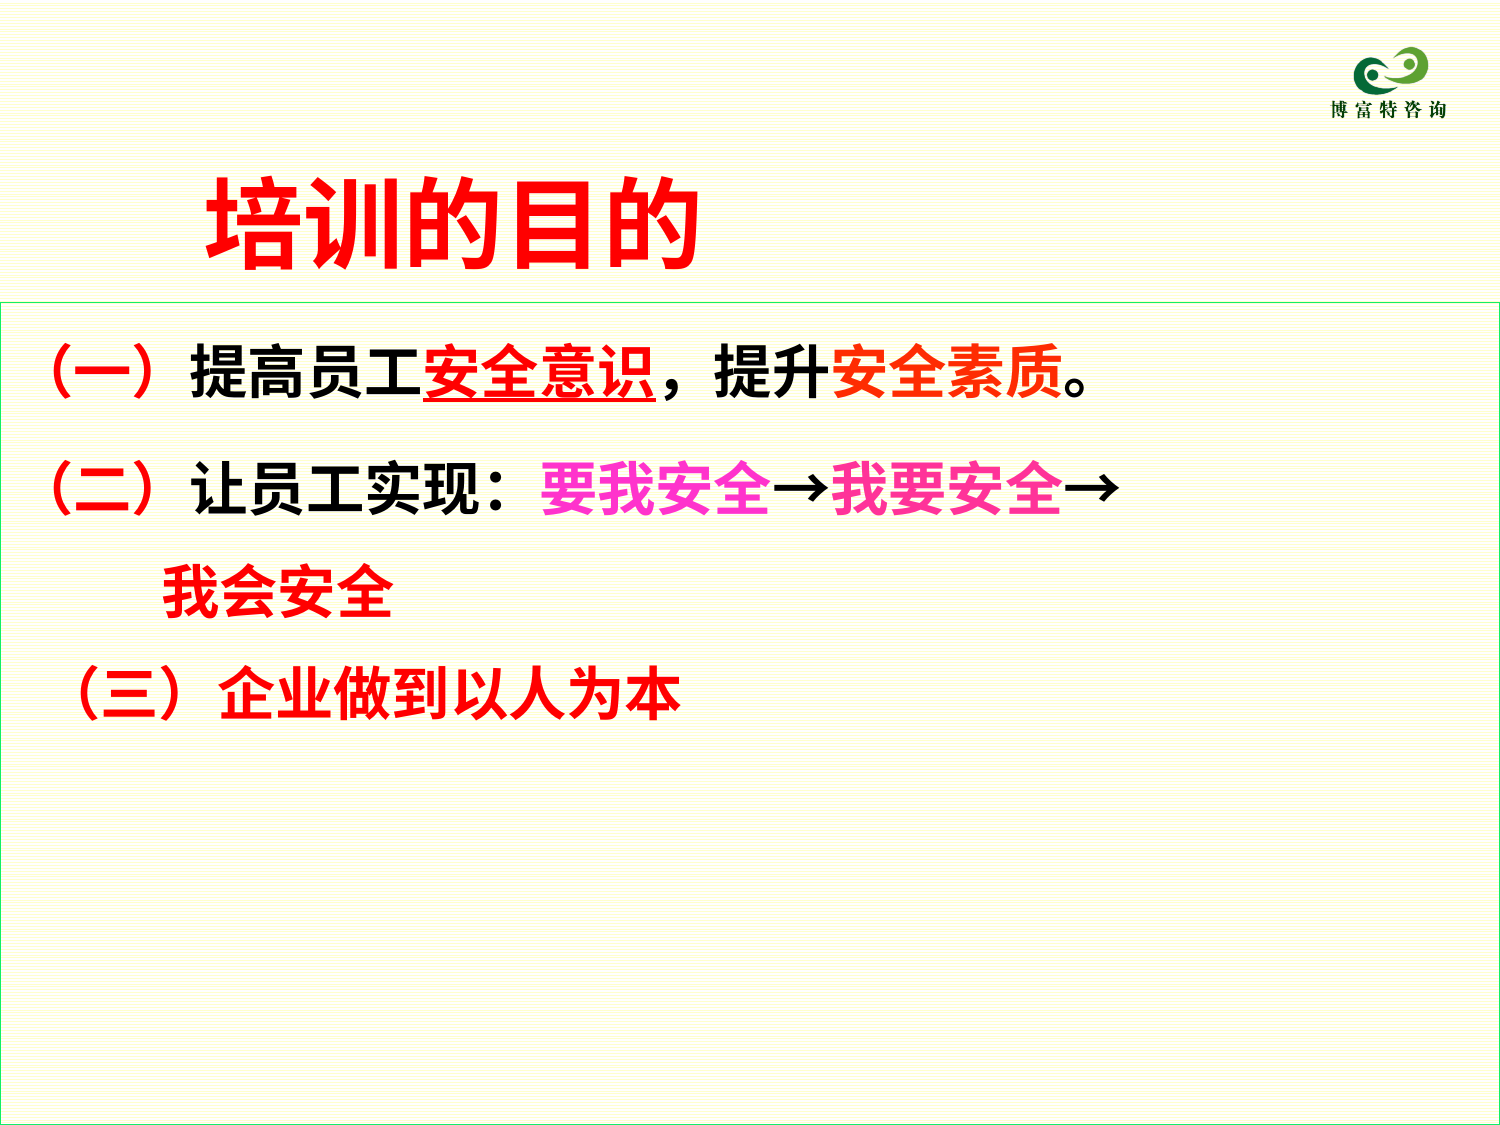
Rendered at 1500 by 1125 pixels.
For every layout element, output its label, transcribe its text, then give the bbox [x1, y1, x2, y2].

picture [1316, 46, 1465, 101]
title 培训的目的 [188, 101, 1468, 289]
list （一）提高员工安全意识，提升安全素质。 （二）让员工实现：要我安全→我要安全→ 我会安全 （三）企业做到以人为本 [0, 302, 1500, 1125]
